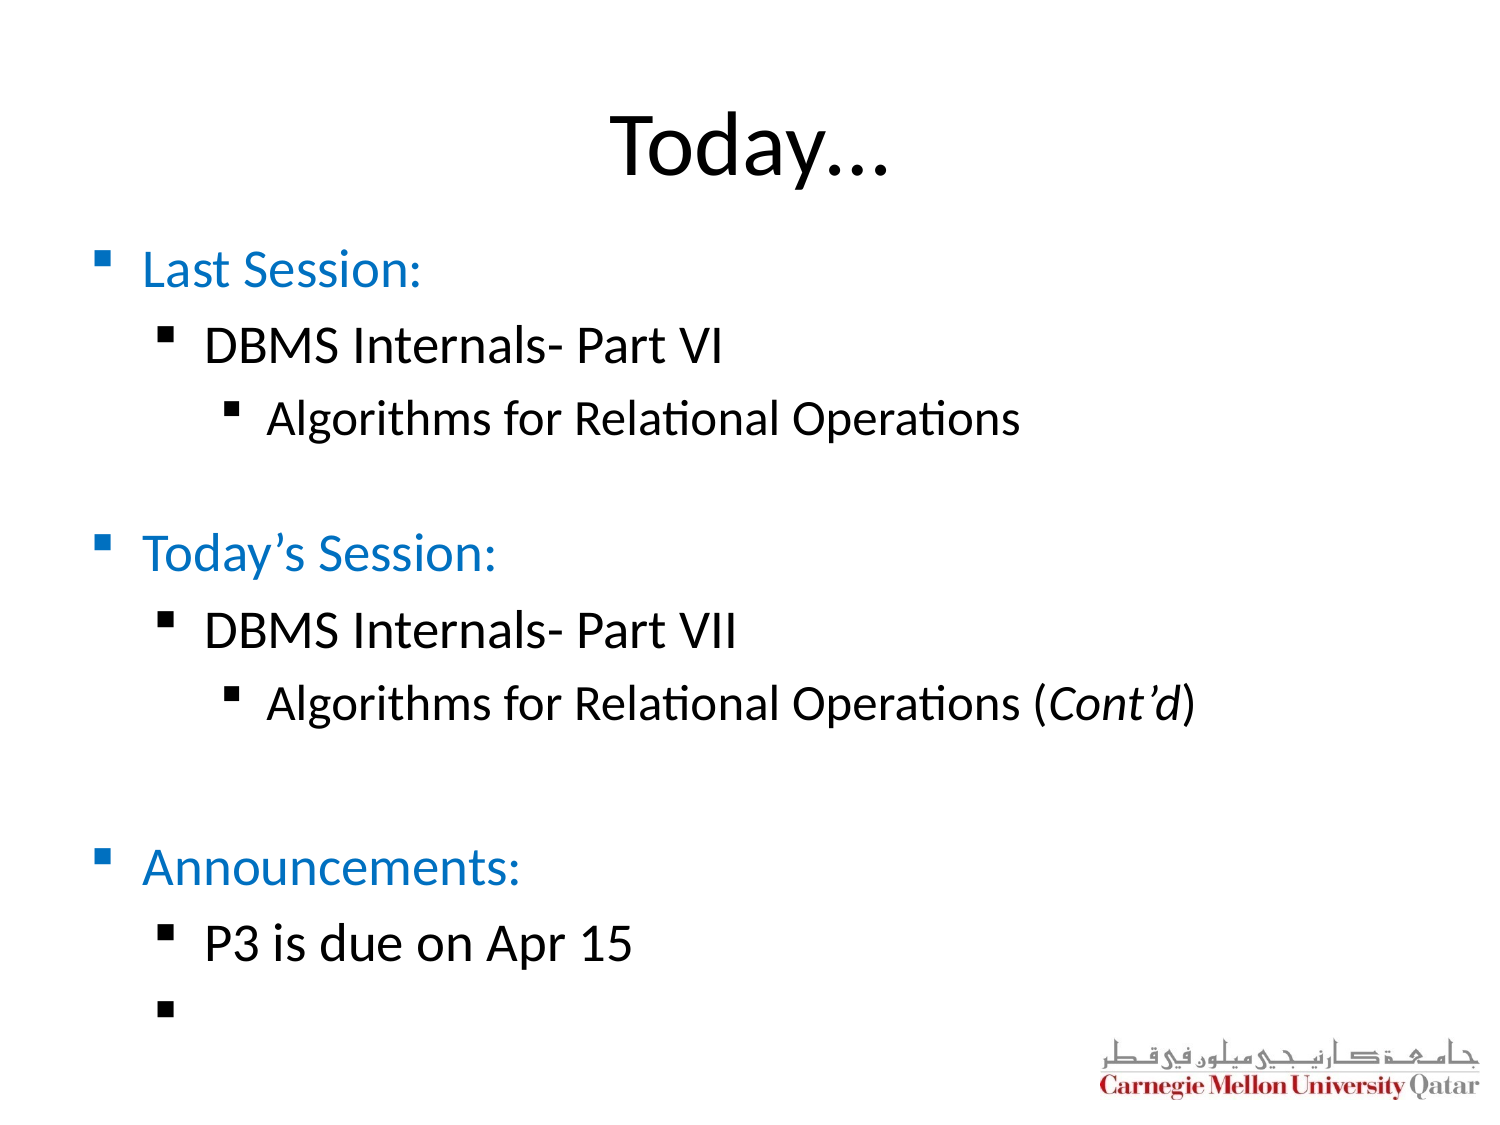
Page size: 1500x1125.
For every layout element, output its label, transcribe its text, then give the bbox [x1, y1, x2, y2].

list Last Session: DBMS Internals- Part VI Algorithms for Relational Operations Today’s Session: DBMS Internals- Part VII Algorithms for Relational Operations (Cont’d) Announcements: P3 is due on Apr 15 [75, 224, 1425, 1063]
picture [1099, 1037, 1480, 1101]
title Today… [75, 45, 1425, 224]
